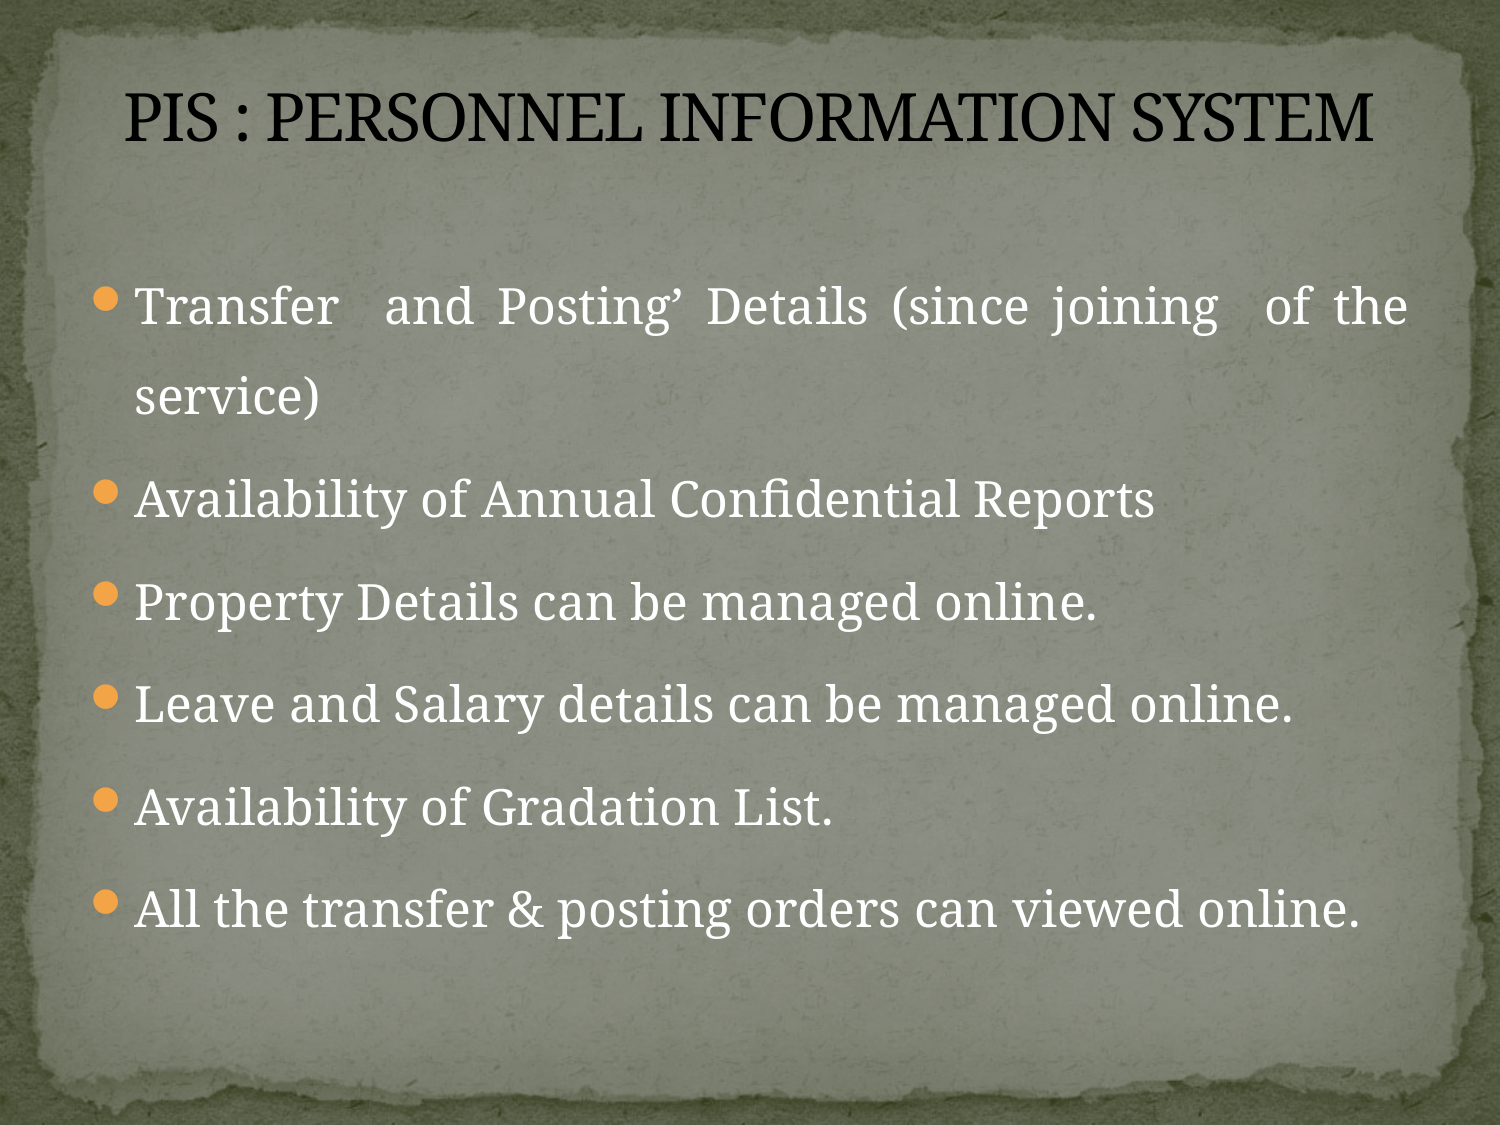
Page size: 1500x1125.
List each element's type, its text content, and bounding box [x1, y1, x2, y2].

list Transfer and Posting’ Details (since joining of the service) Availability of Annual Confidential Reports Property Details can be managed online. Leave and Salary details can be managed online. Availability of Gradation List. All the transfer & posting orders can viewed online. [75, 237, 1425, 1075]
title PIS : PERSONNEL INFORMATION SYSTEM [74, 24, 1425, 163]
